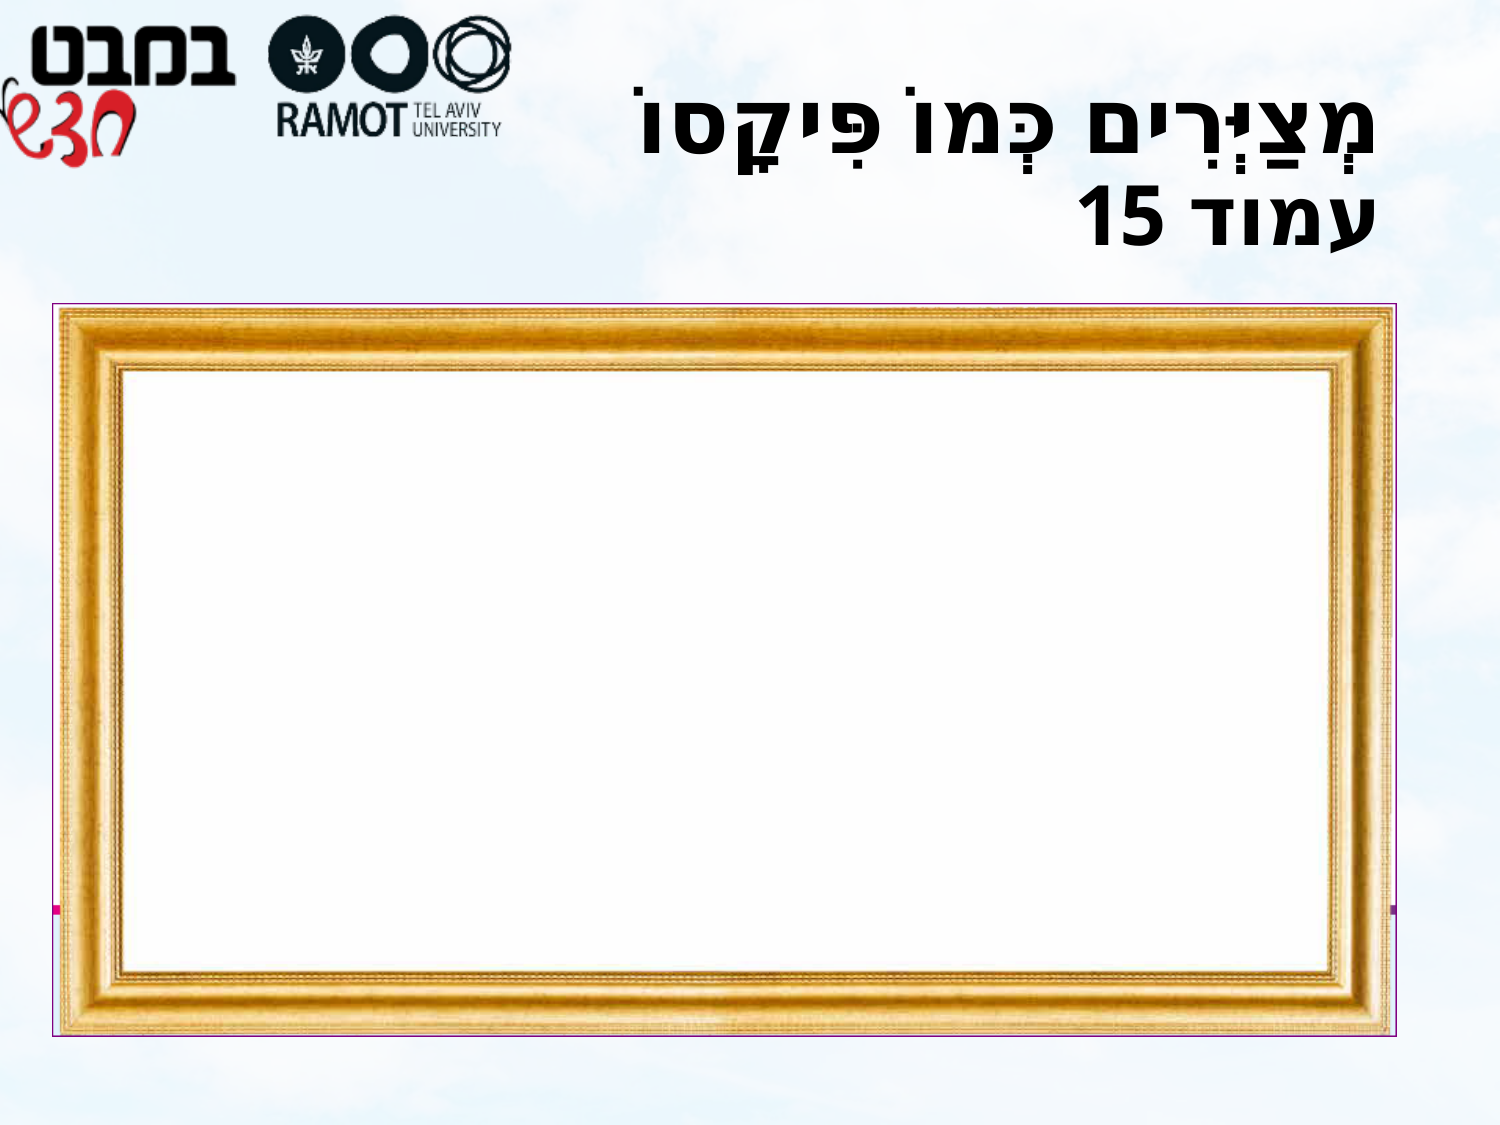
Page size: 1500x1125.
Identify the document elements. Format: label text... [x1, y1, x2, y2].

picture [0, 25, 237, 169]
picture [256, 0, 524, 151]
title מְצַיְּרִים כְּמוֹ פִּיקָסוֹ עמוד 15 [103, 59, 1397, 278]
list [52, 303, 1397, 1037]
